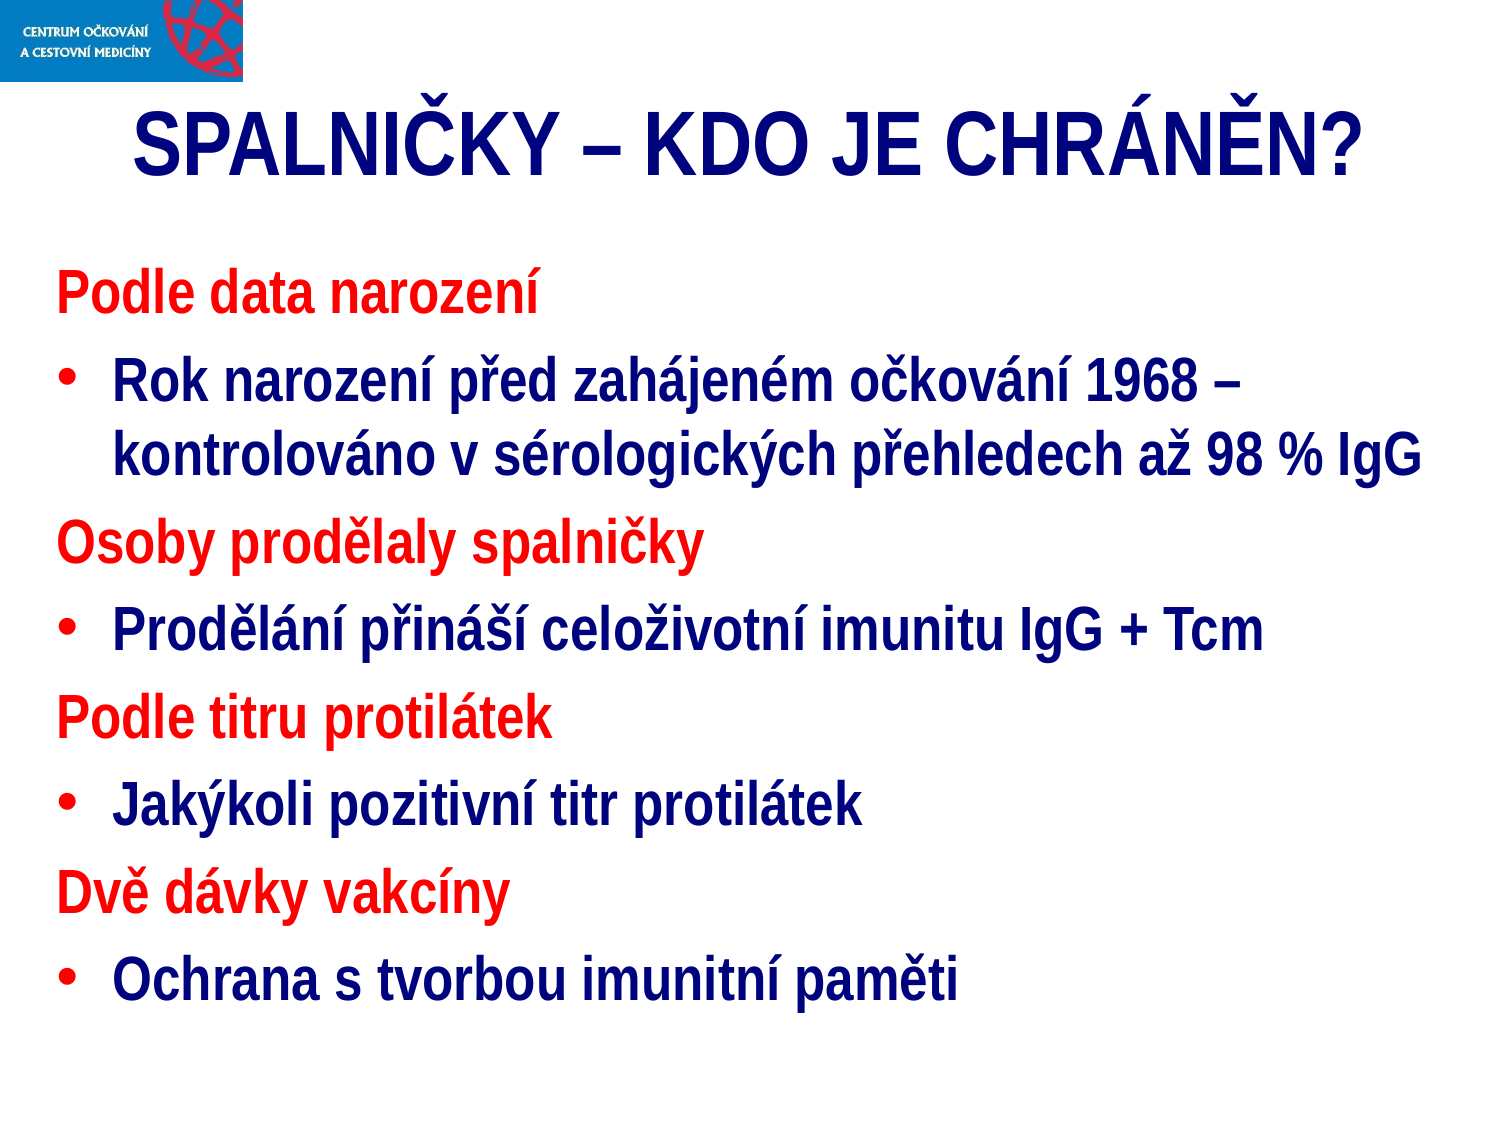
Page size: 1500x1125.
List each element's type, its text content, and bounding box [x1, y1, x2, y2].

list Podle data narození Rok narození před zahájeném očkování 1968 – kontrolováno v sérologických přehledech až 98 % IgG Osoby prodělaly spalničky Prodělání přináší celoživotní imunitu IgG + Tcm Podle titru protilátek Jakýkoli pozitivní titr protilátek Dvě dávky vakcíny Ochrana s tvorbou imunitní paměti [41, 243, 1500, 987]
title SPALNIČKY – KDO JE CHRÁNĚN? [29, 44, 1471, 233]
picture [0, 0, 243, 82]
